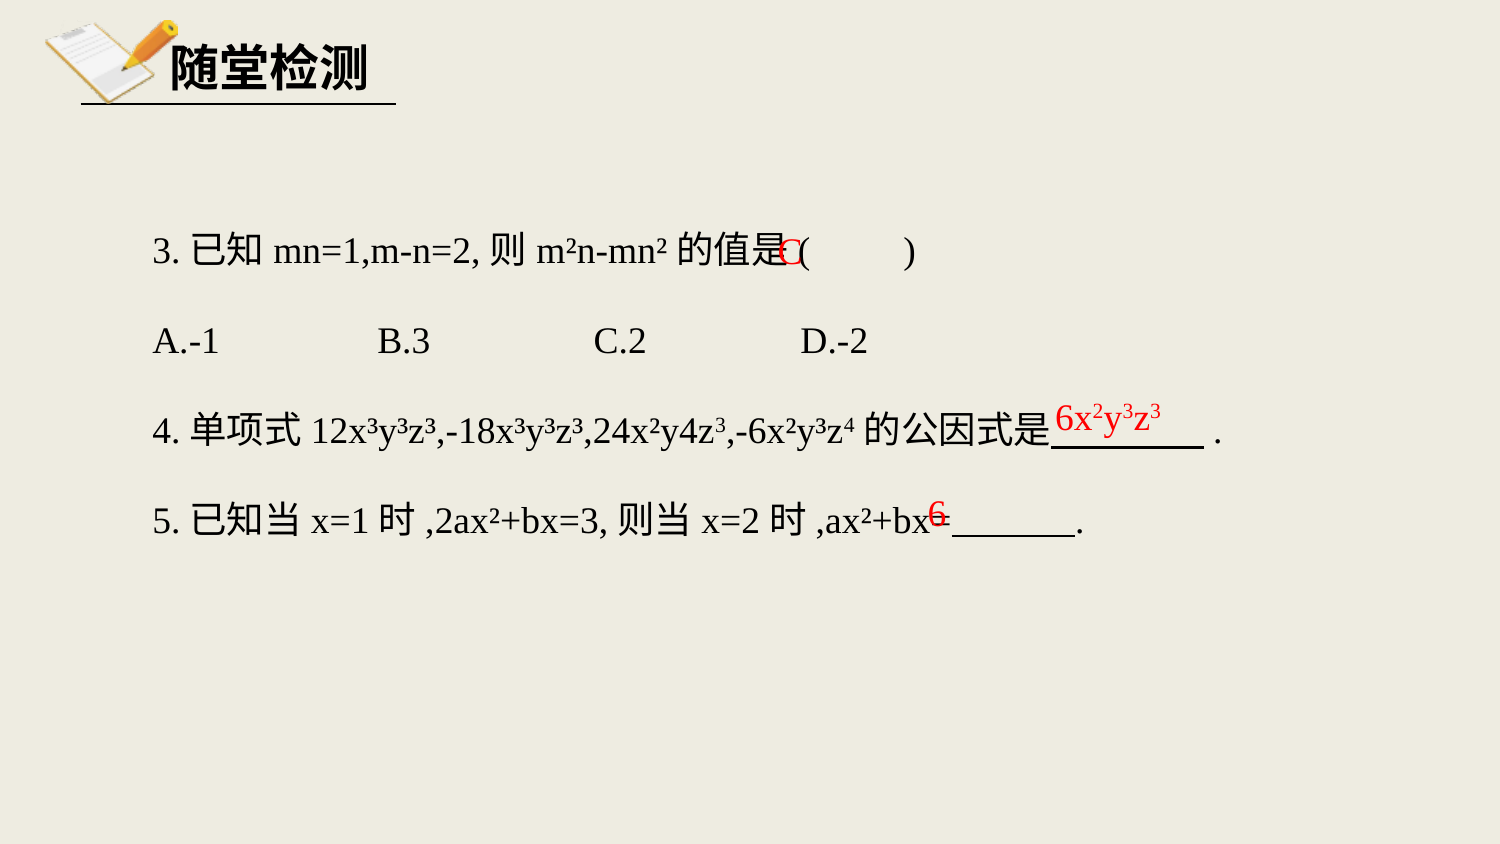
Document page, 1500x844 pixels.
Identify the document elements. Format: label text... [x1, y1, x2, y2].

text_box 6x2y3z3 [1040, 362, 1177, 446]
text_box 3.已知mn=1,m-n=2,则m²n-mn²的值是( ) A.-1 B.3 C.2 D.-2 4.单项式12x³y³z³,-18x³y³z³,24x²y4z3,-6x²y³z4的公因式是 . 5.已知当x=1时,2ax²+bx=3,则当x=2时,ax²+bx= . [62, 173, 1438, 549]
text_box 6 [912, 459, 962, 542]
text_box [44, 19, 396, 105]
text_box C [762, 196, 818, 279]
